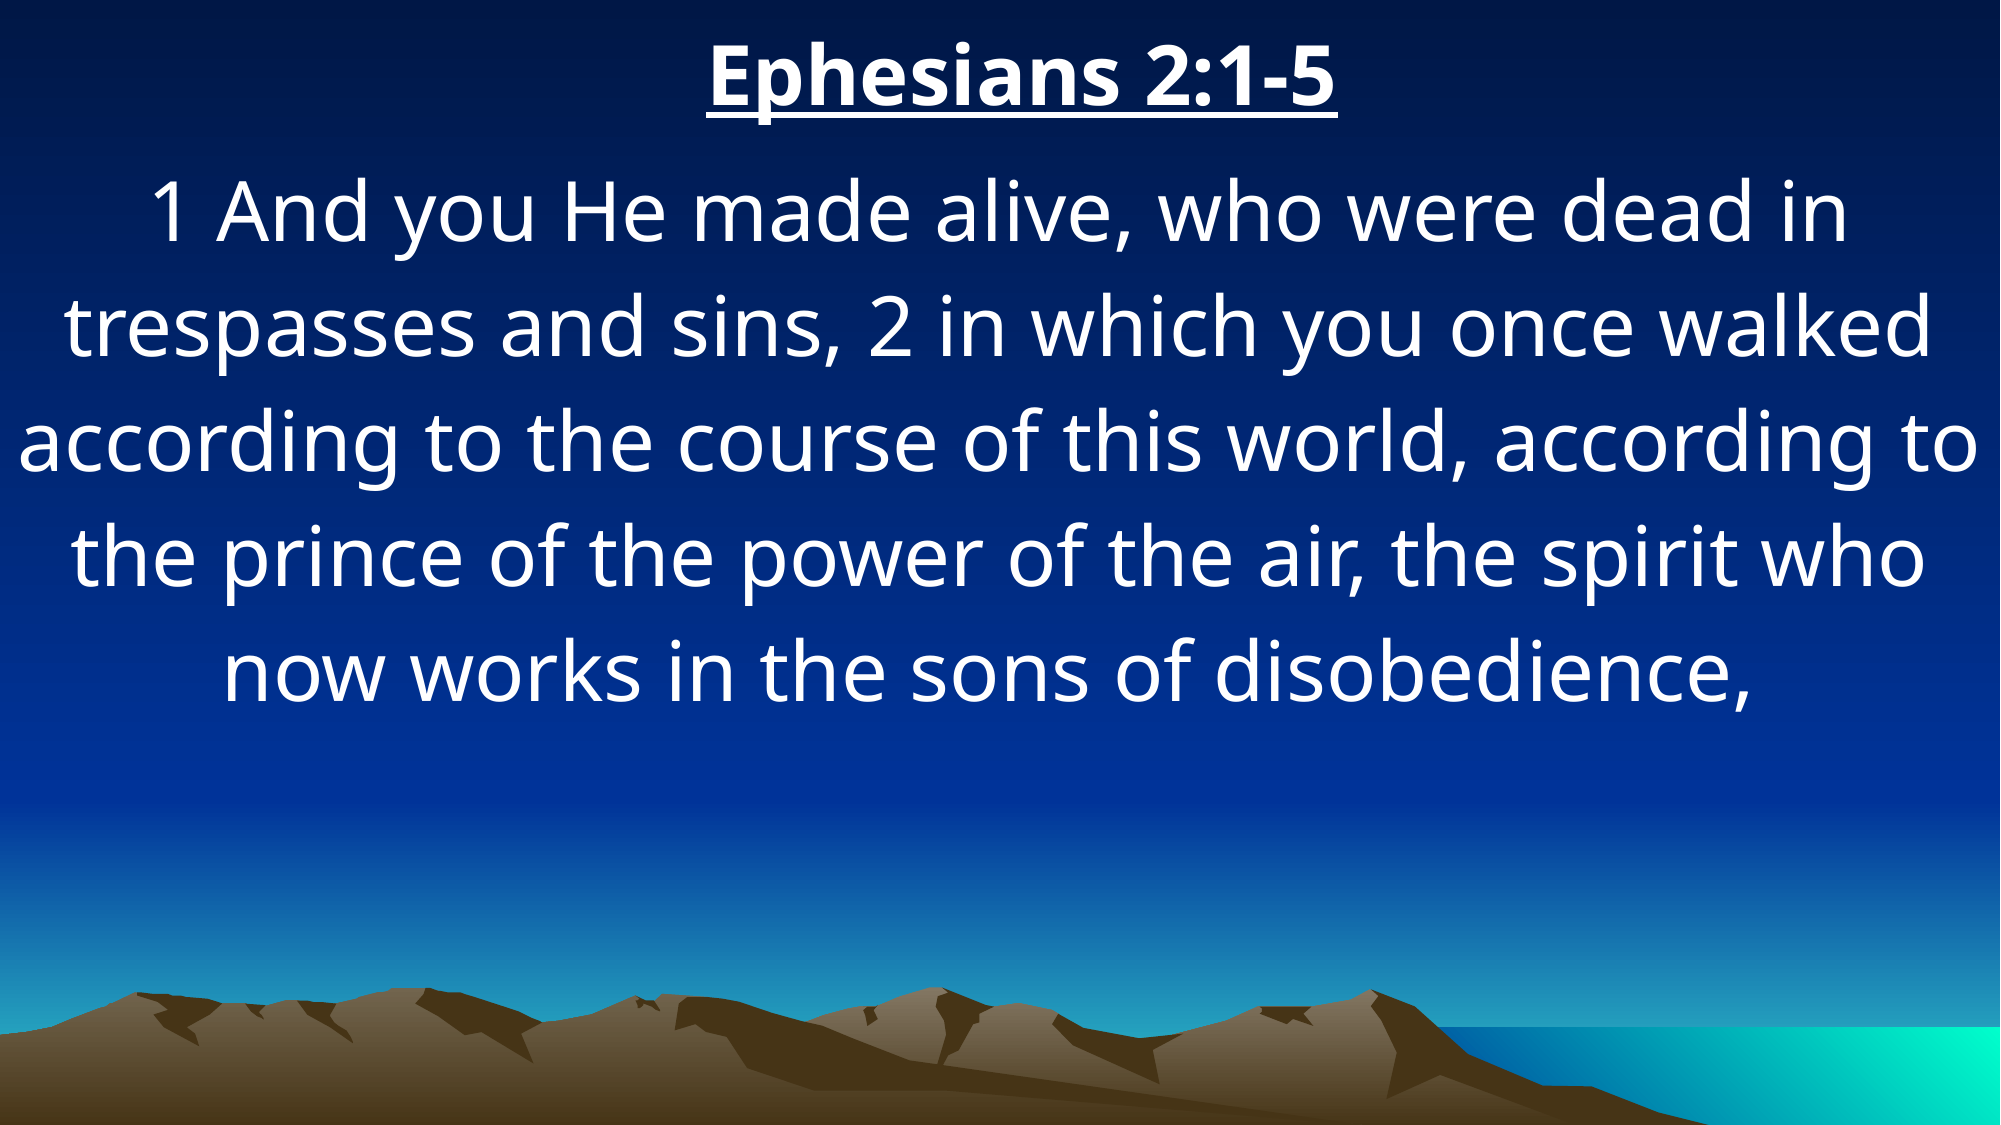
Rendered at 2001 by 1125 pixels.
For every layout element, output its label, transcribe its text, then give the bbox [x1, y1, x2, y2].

text_box Ephesians 2:1-5 1 And you He made alive, who were dead in trespasses and sins, 2 in which you once walked according to the course of this world, according to the prince of the power of the air, the spirit who now works in the sons of disobedience, [0, 0, 2000, 900]
